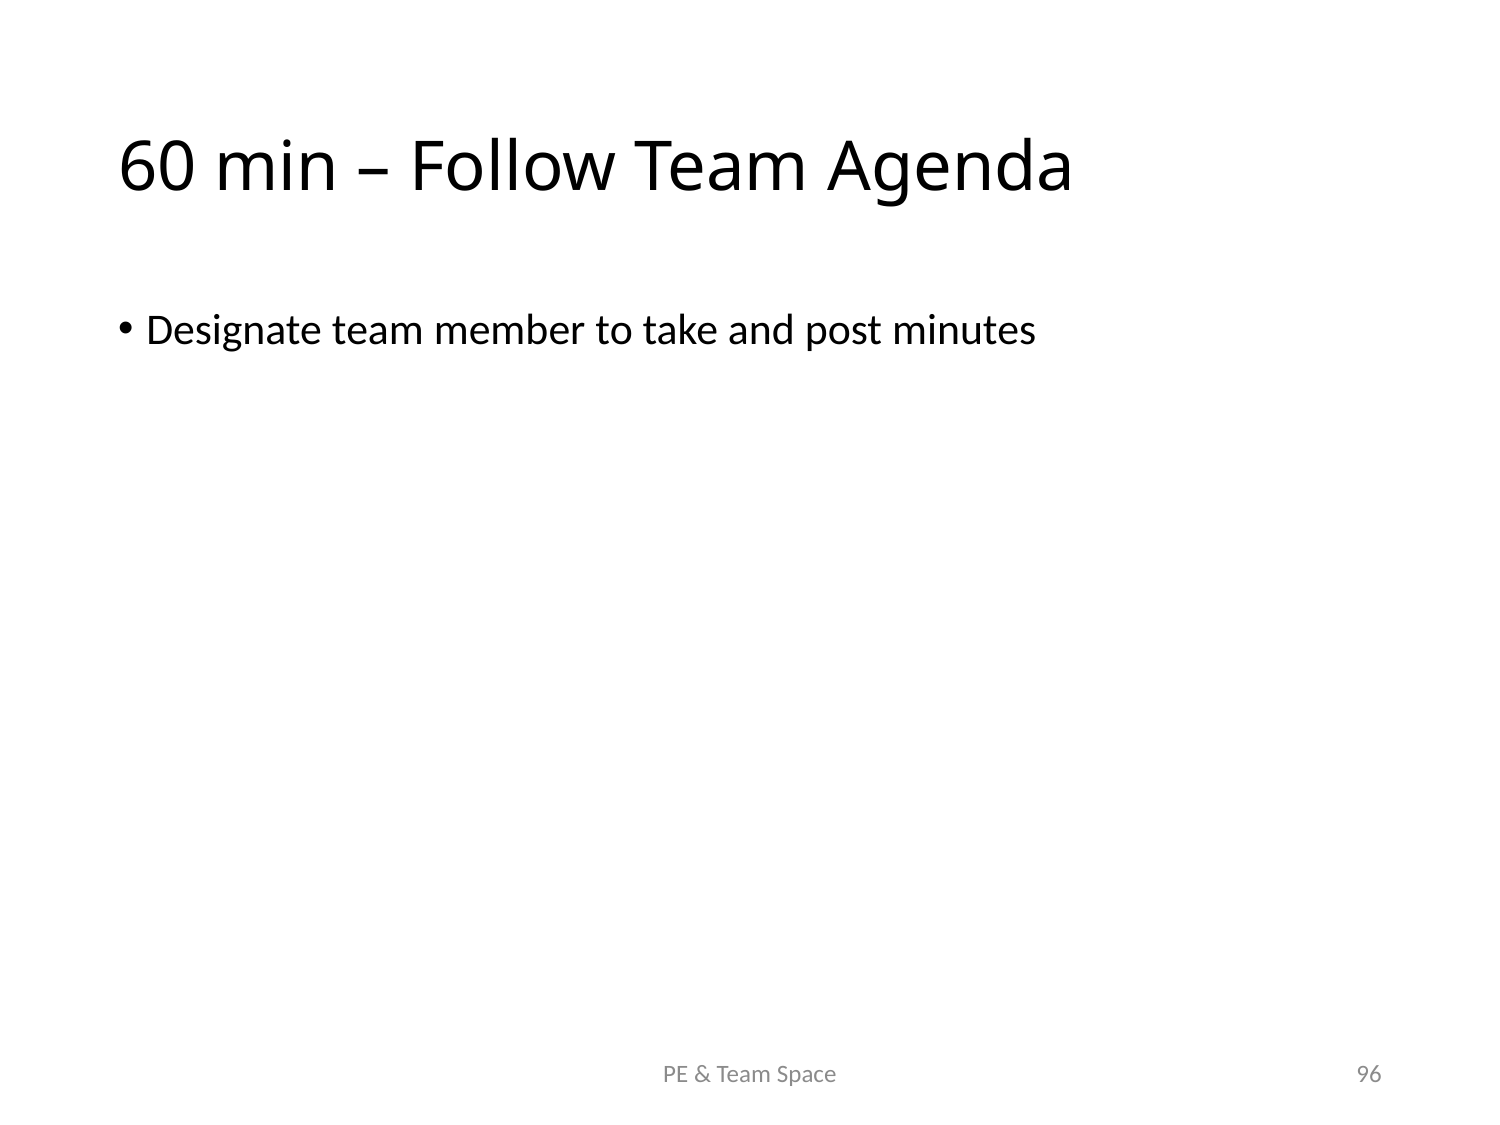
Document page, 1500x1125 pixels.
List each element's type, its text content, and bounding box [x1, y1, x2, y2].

title 60 min – Follow Team Agenda [103, 59, 1397, 278]
slide_number 96 [1059, 1042, 1397, 1103]
footer PE & Team Space [496, 1042, 1004, 1103]
list Designate team member to take and post minutes [103, 299, 1397, 1014]
